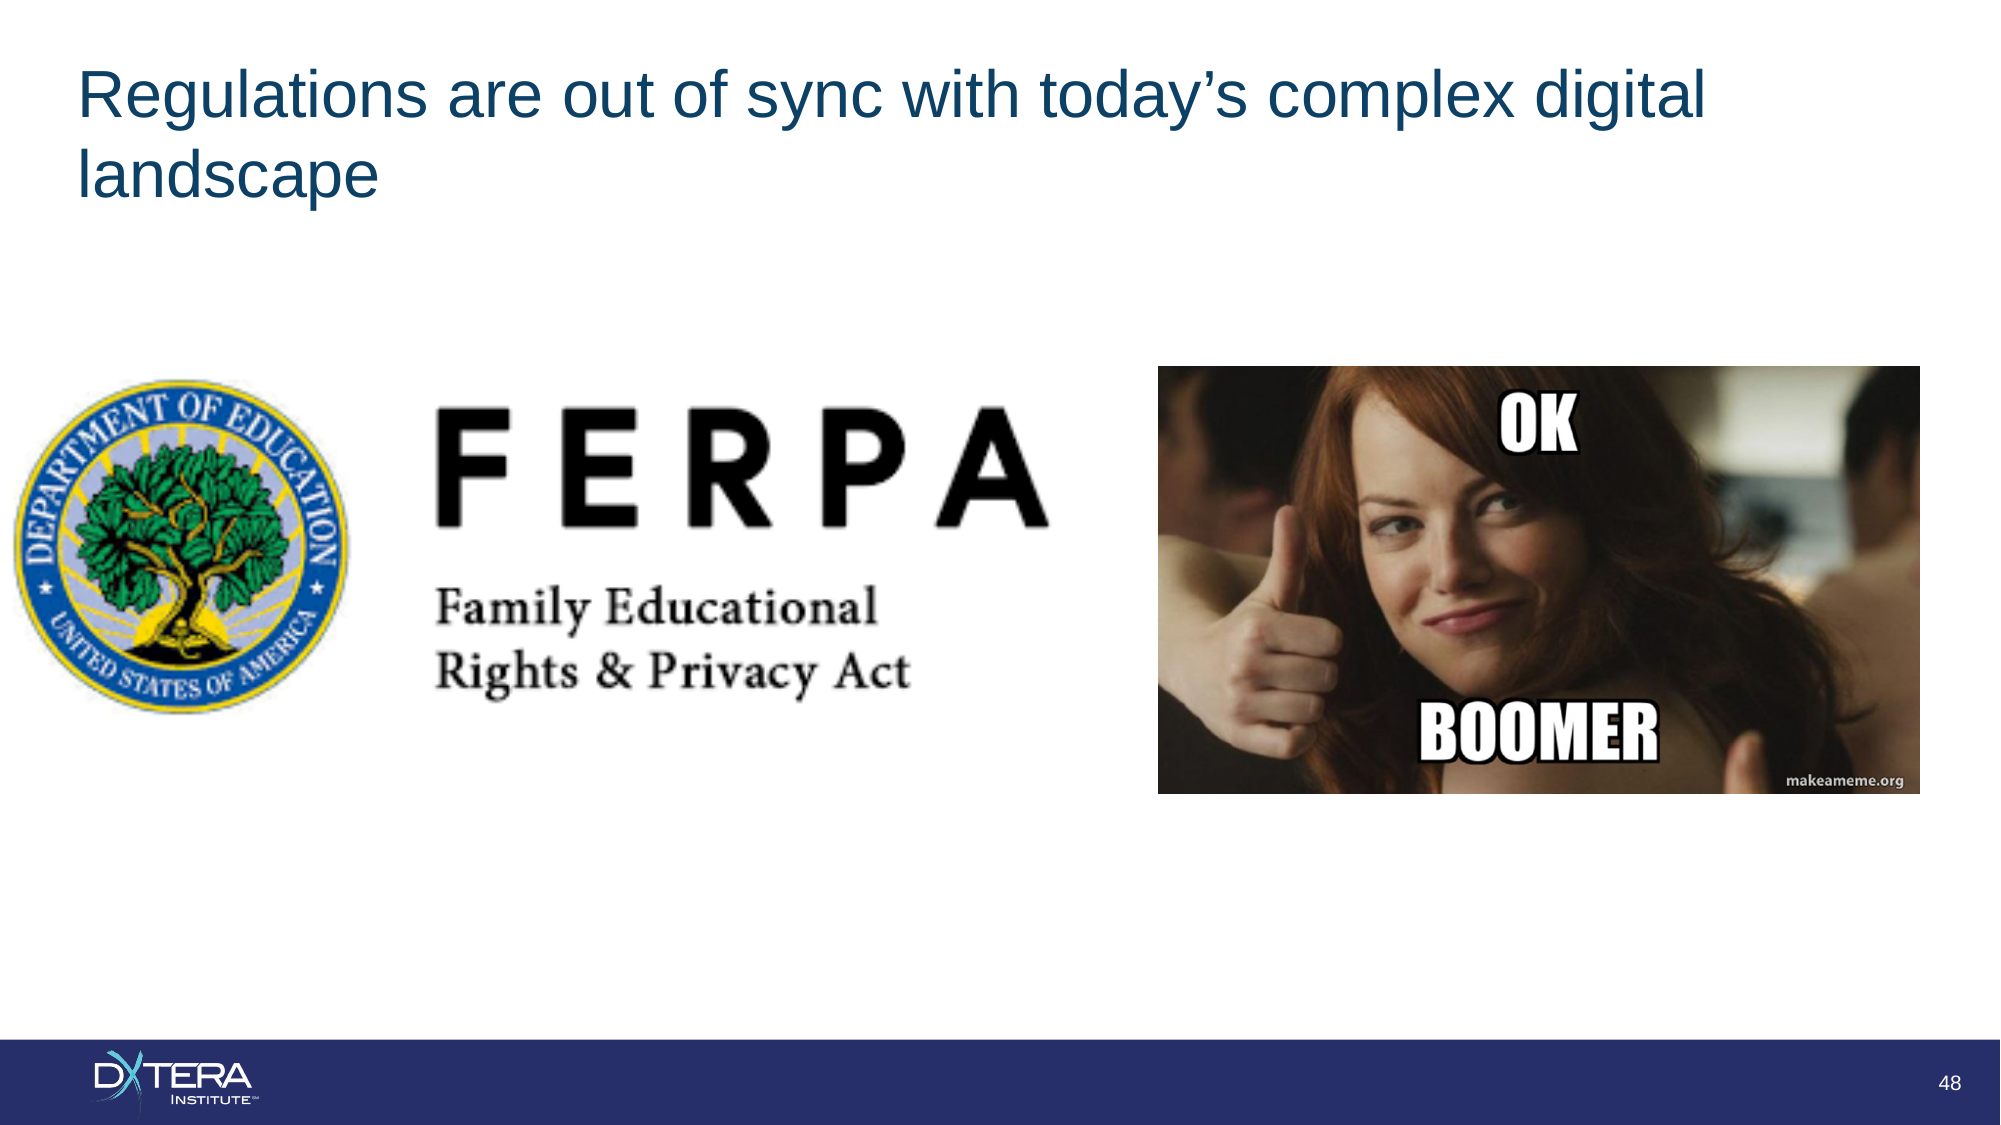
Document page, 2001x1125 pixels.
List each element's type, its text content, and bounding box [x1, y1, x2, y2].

title Regulations are out of sync with today’s complex digital landscape [62, 35, 1920, 136]
picture [0, 365, 1920, 795]
picture [76, 1044, 263, 1125]
slide_number ‹#› [1526, 1052, 1977, 1113]
